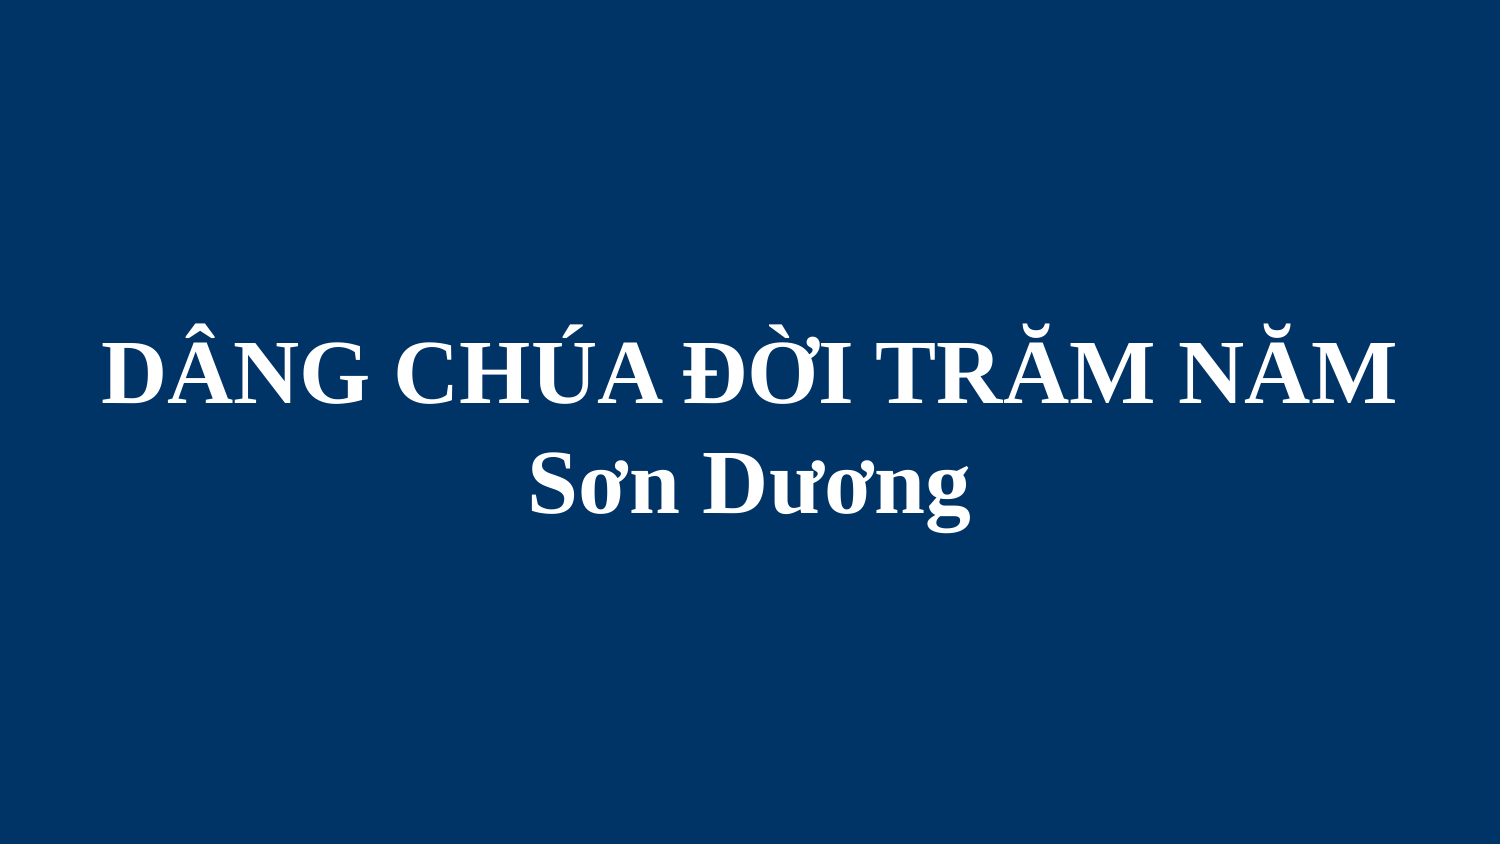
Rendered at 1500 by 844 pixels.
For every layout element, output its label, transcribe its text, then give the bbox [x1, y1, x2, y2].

title DÂNG CHÚA ĐỜI TRĂM NĂM Sơn Dương [0, 0, 1500, 844]
